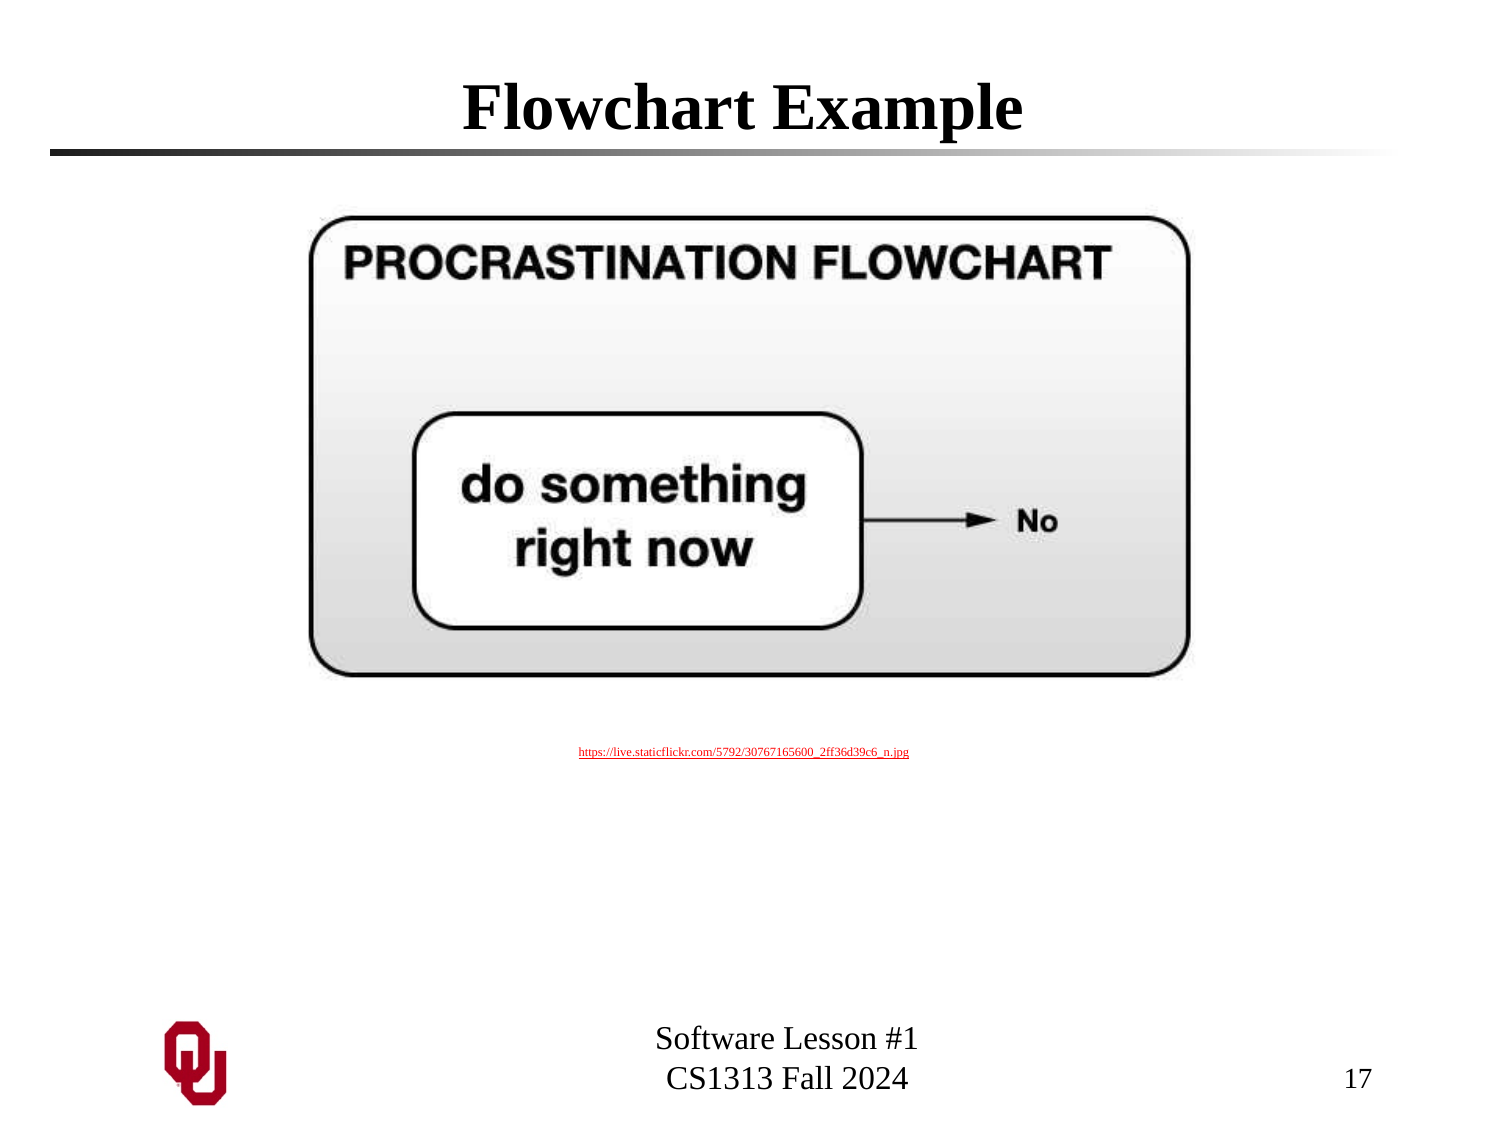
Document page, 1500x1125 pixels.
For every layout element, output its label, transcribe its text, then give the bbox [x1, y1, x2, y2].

slide_number 17 [1174, 1027, 1388, 1103]
text_box https://live.staticflickr.com/5792/30767165600_2ff36d39c6_n.jpg [381, 744, 1107, 767]
picture [270, 180, 1230, 738]
title Flowchart Example [87, 62, 1401, 151]
picture [162, 1019, 228, 1108]
footer Software Lesson #1 CS1313 Fall 2024 [424, 1028, 1151, 1105]
